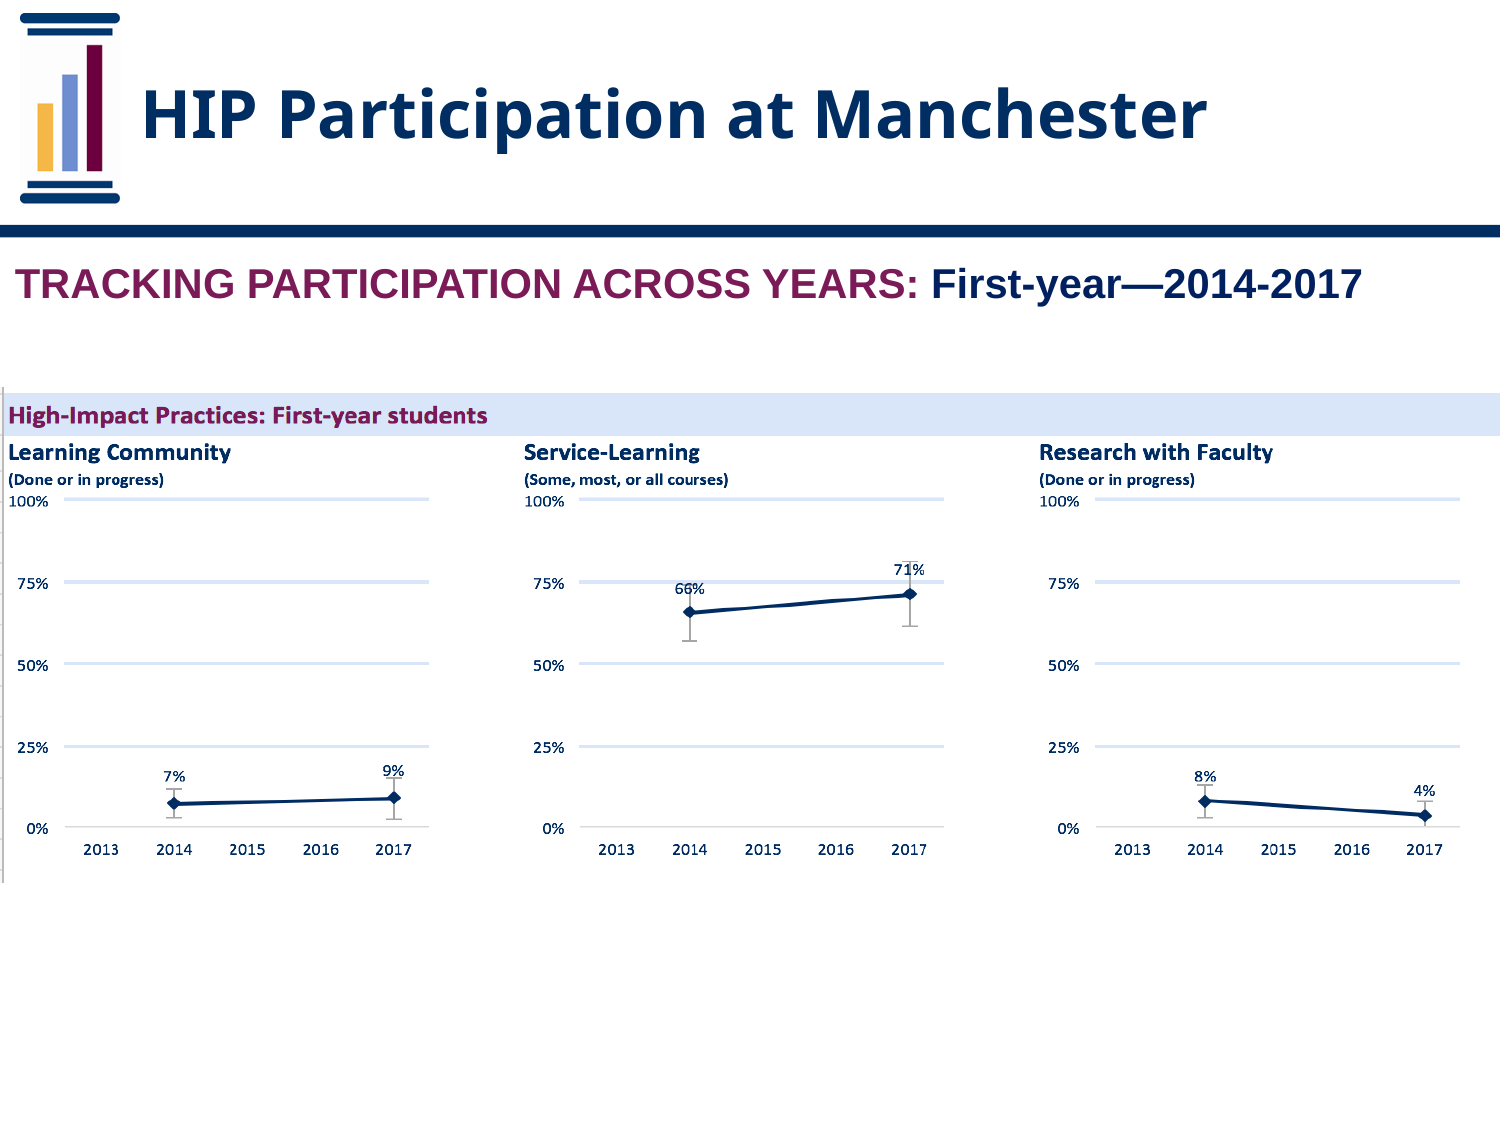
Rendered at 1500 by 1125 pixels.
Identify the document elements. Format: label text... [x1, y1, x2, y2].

title HIP Participation at Manchester [125, 18, 1450, 206]
picture [18, 11, 121, 208]
text_box TRACKING PARTICIPATION ACROSS YEARS: First-year—2014-2017 [0, 249, 1500, 315]
picture [0, 387, 1500, 883]
